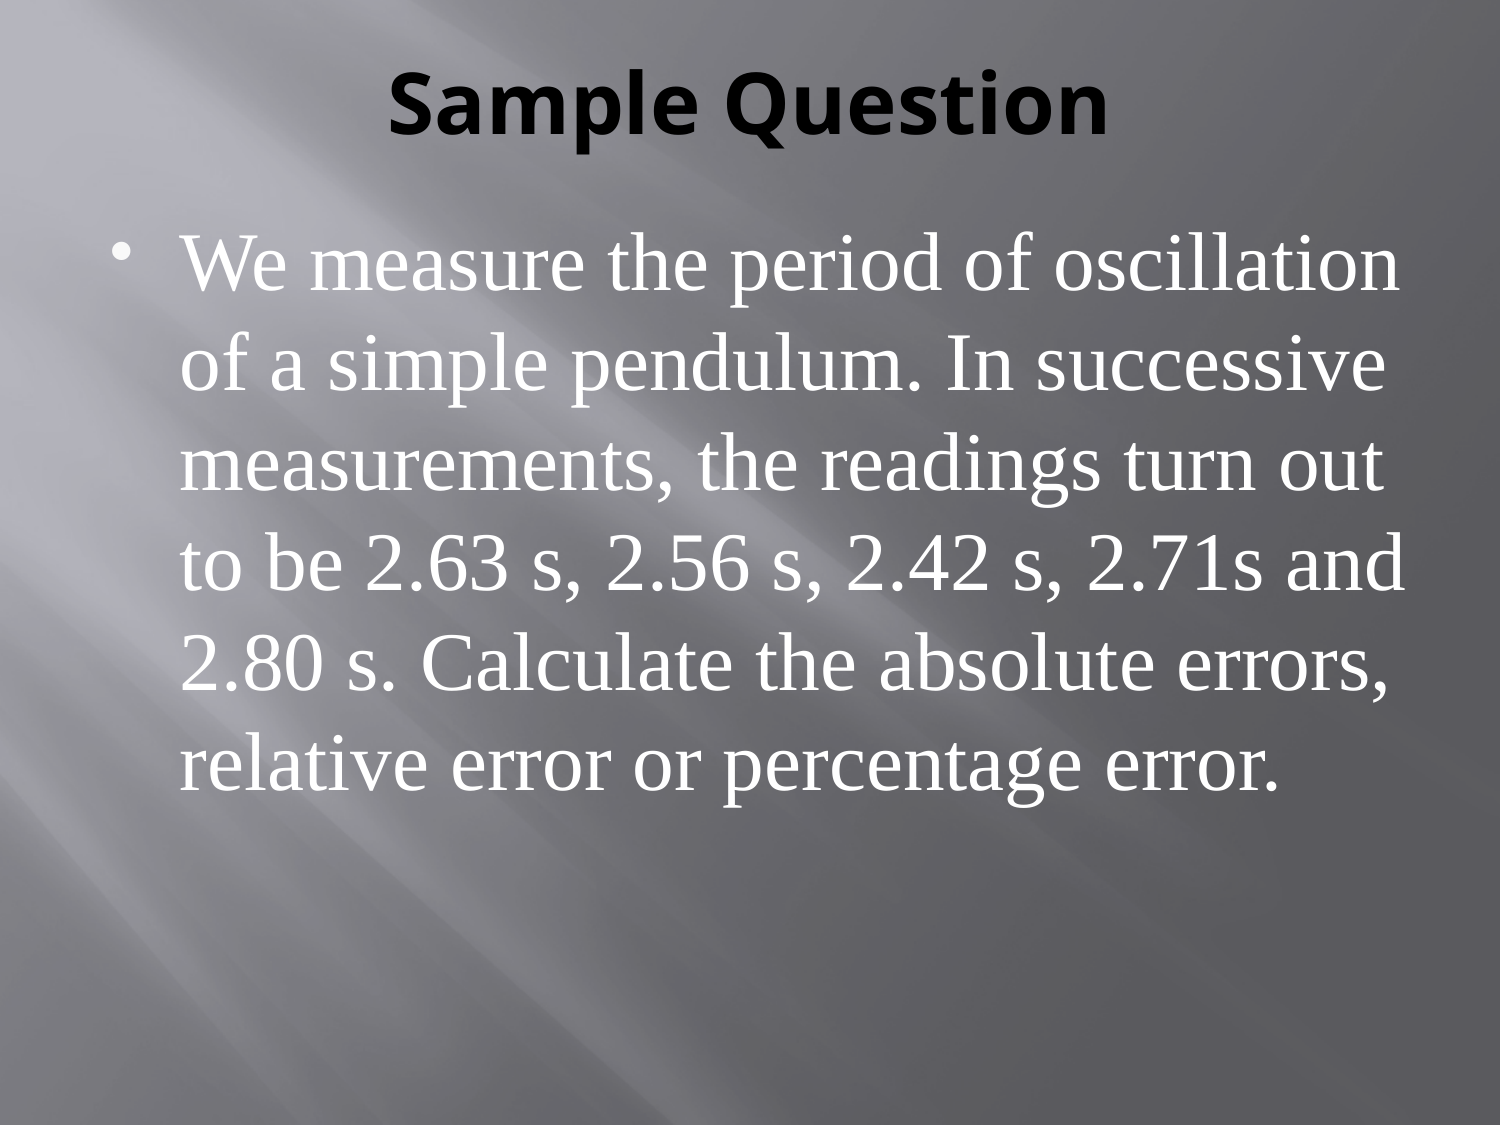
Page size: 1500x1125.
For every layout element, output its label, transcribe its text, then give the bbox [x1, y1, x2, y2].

title Sample Question [75, 37, 1425, 163]
list We measure the period of oscillation of a simple pendulum. In successive measurements, the readings turn out to be 2.63 s, 2.56 s, 2.42 s, 2.71s and 2.80 s. Calculate the absolute errors, relative error or percentage error. [75, 200, 1450, 1063]
